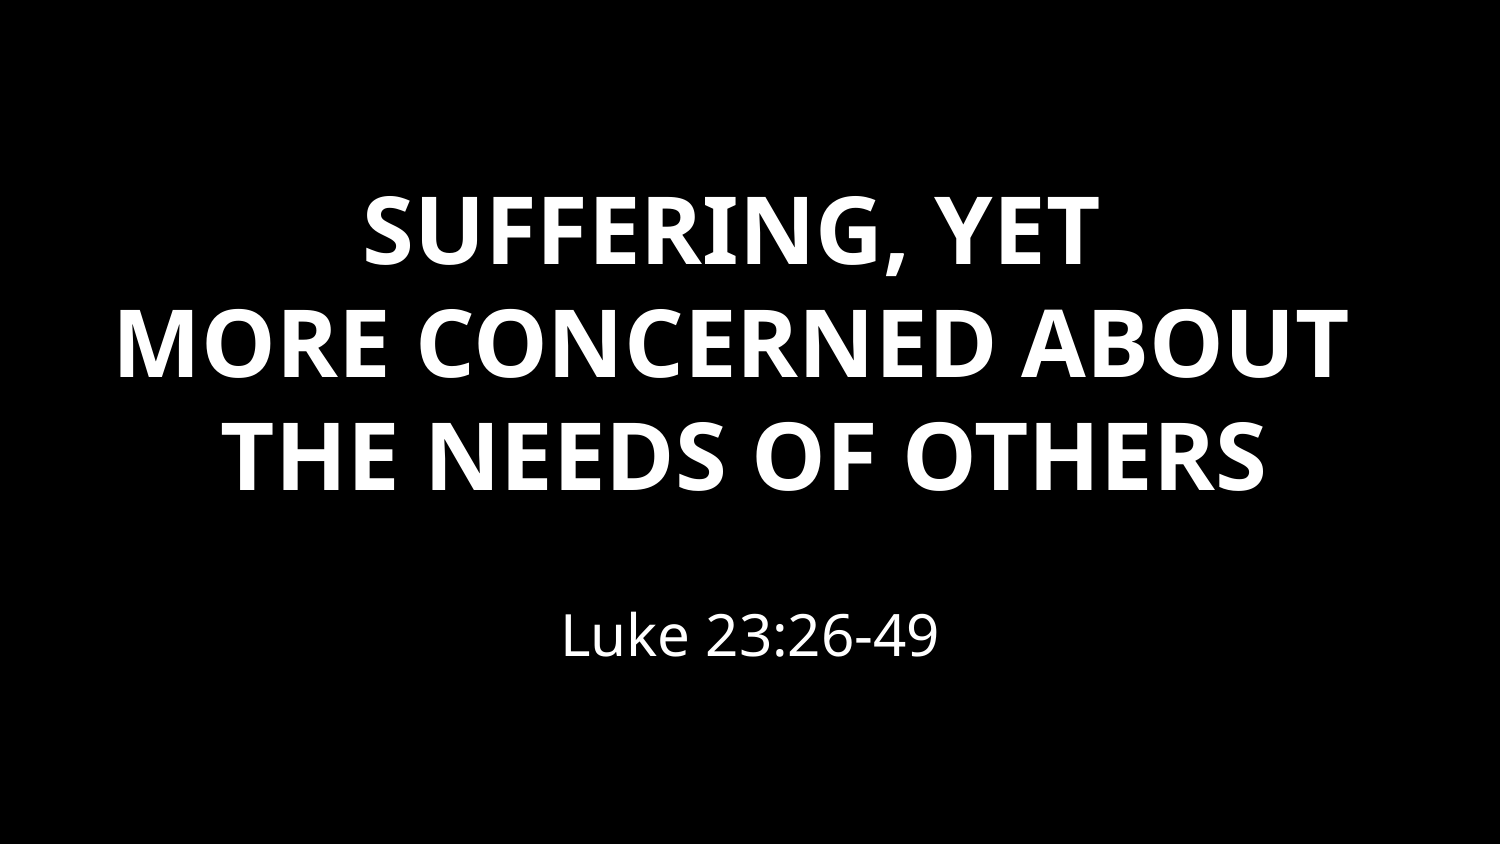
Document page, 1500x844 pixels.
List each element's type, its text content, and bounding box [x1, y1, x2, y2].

subtitle Luke 23:26-49 [225, 509, 1275, 747]
title SUFFERING, YET MORE CONCERNED ABOUT THE NEEDS OF OTHERS [69, 84, 1420, 510]
